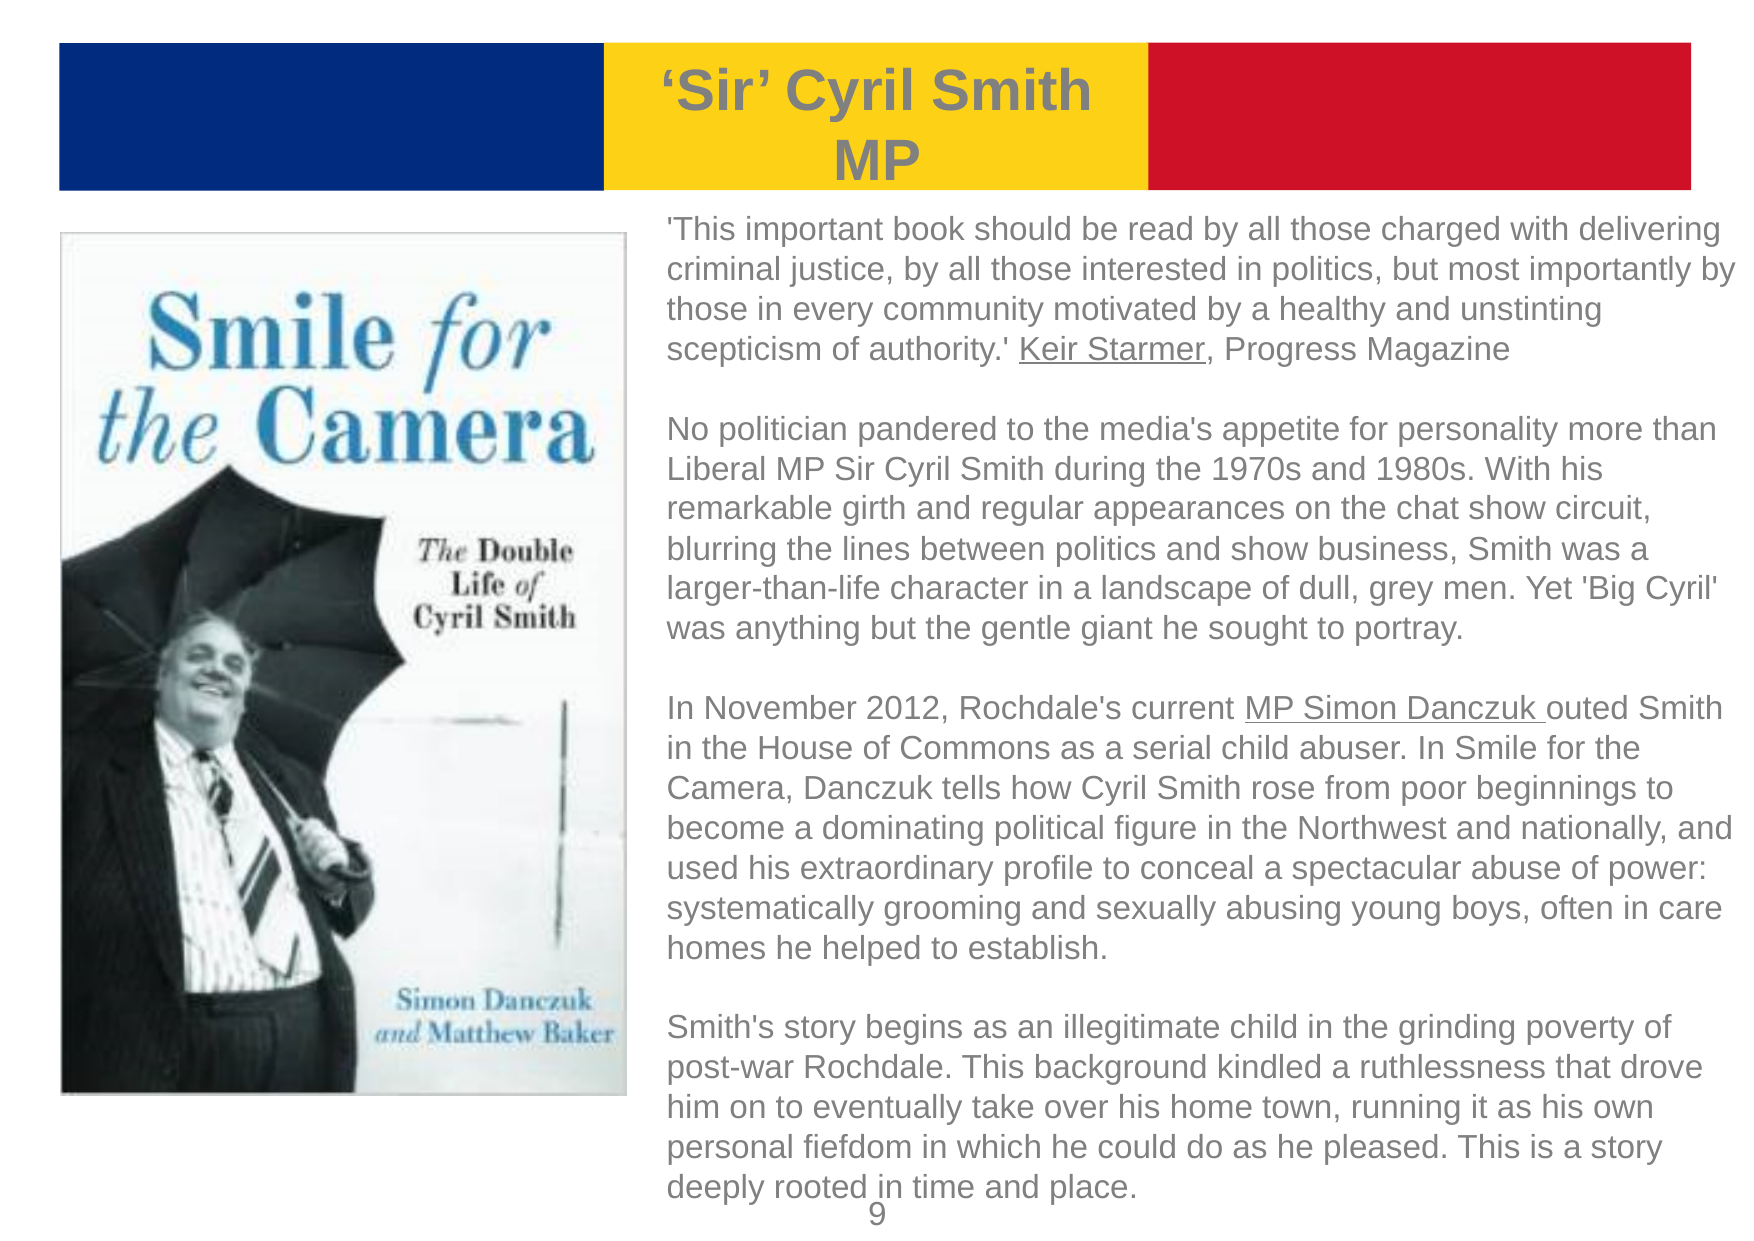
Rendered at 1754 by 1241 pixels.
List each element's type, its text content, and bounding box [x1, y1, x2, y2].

text_box 'This important book should be read by all those charged with delivering criminal justice, by all those interested in politics, but most importantly by those in every community motivated by a healthy and unstinting scepticism of authority.' Keir Starmer, Progress Magazine No politician pandered to the media's appetite for personality more than Liberal MP Sir Cyril Smith during the 1970s and 1980s. With his remarkable girth and regular appearances on the chat show circuit, blurring the lines between politics and show business, Smith was a larger-than-life character in a landscape of dull, grey men. Yet 'Big Cyril' was anything but the gentle giant he sought to portray. In November 2012, Rochdale's current MP Simon Danczuk outed Smith in the House of Commons as a serial child abuser. In Smile for the Camera, Danczuk tells how Cyril Smith rose from poor beginnings to become a dominating political figure in the Northwest and nationally, and used his extraordinary profile to conceal a spectacular abuse of power: systematically grooming and sexually abusing young boys, often in care homes he helped to establish. Smith's story begins as an illegitimate child in the grinding poverty of post-war Rochdale. This background kindled a ruthlessness that drove him on to eventually take over his home town, running it as his own personal fiefdom in which he could do as he pleased. This is a story deeply rooted in time and place. [651, 199, 1754, 1213]
text_box ‘Sir’ Cyril Smith MP [64, 45, 1690, 200]
picture [60, 232, 628, 1096]
